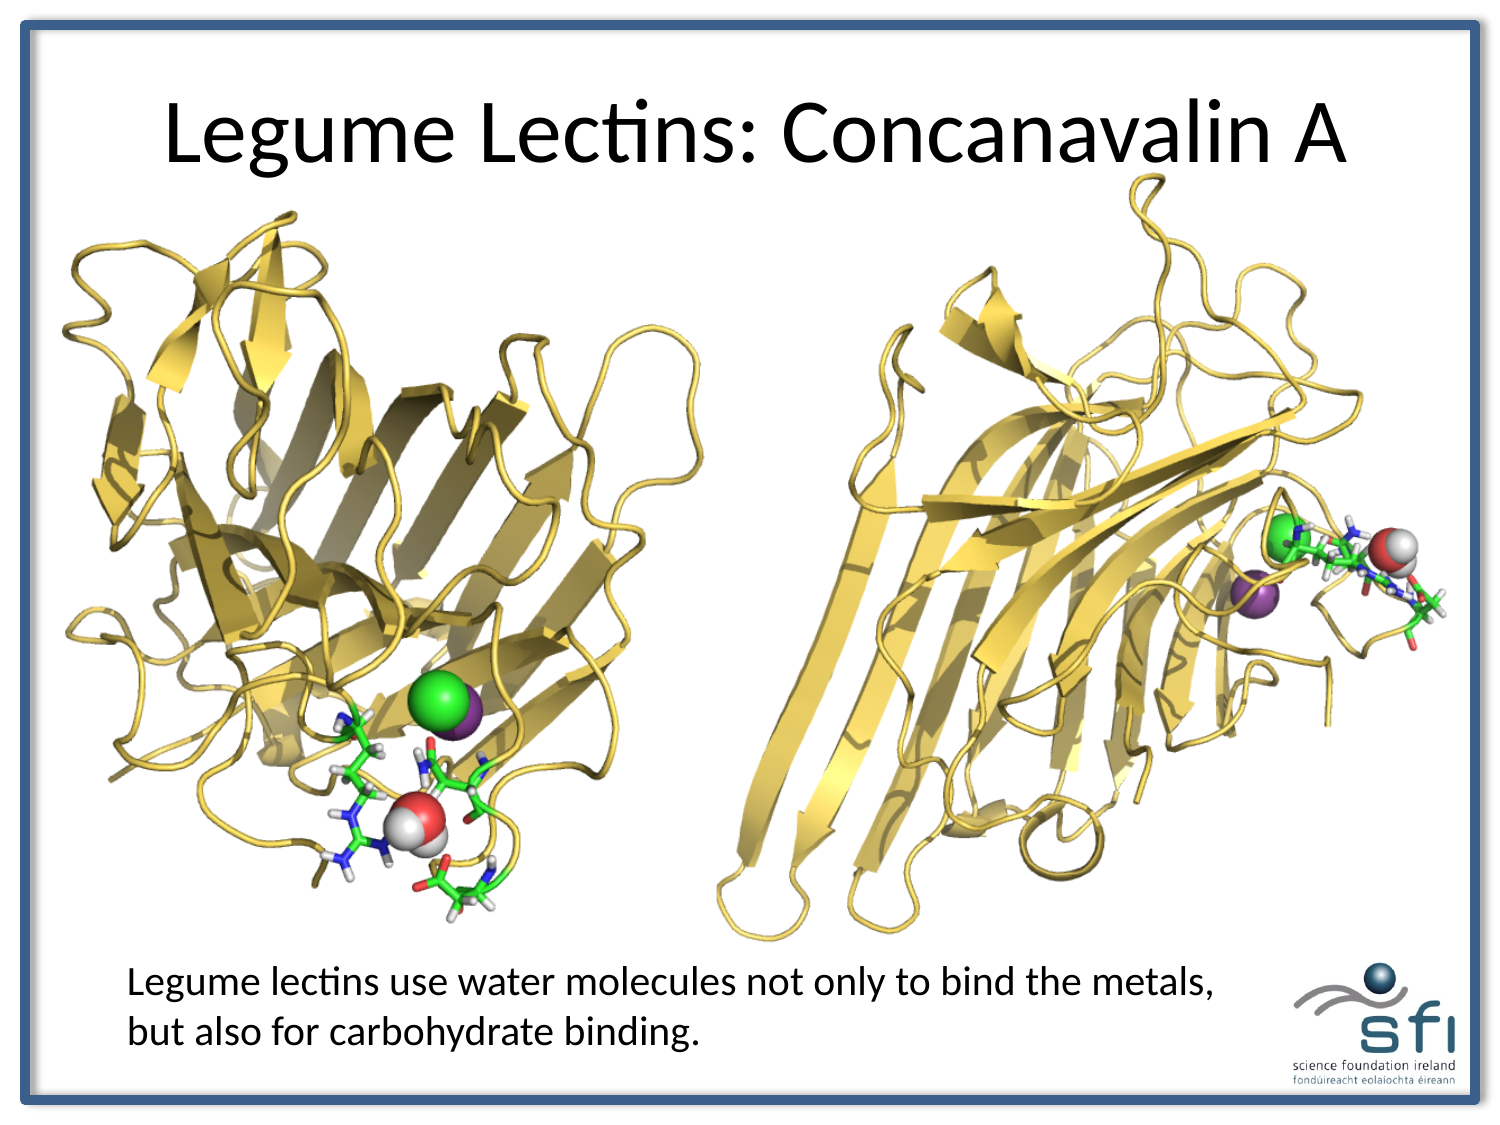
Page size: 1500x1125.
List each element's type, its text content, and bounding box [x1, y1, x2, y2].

text_box [23, 23, 1477, 1102]
text_box Legume lectins use water molecules not only to bind the metals, but also for carbohydrate binding. [112, 946, 1267, 1062]
picture [52, 160, 1488, 1101]
